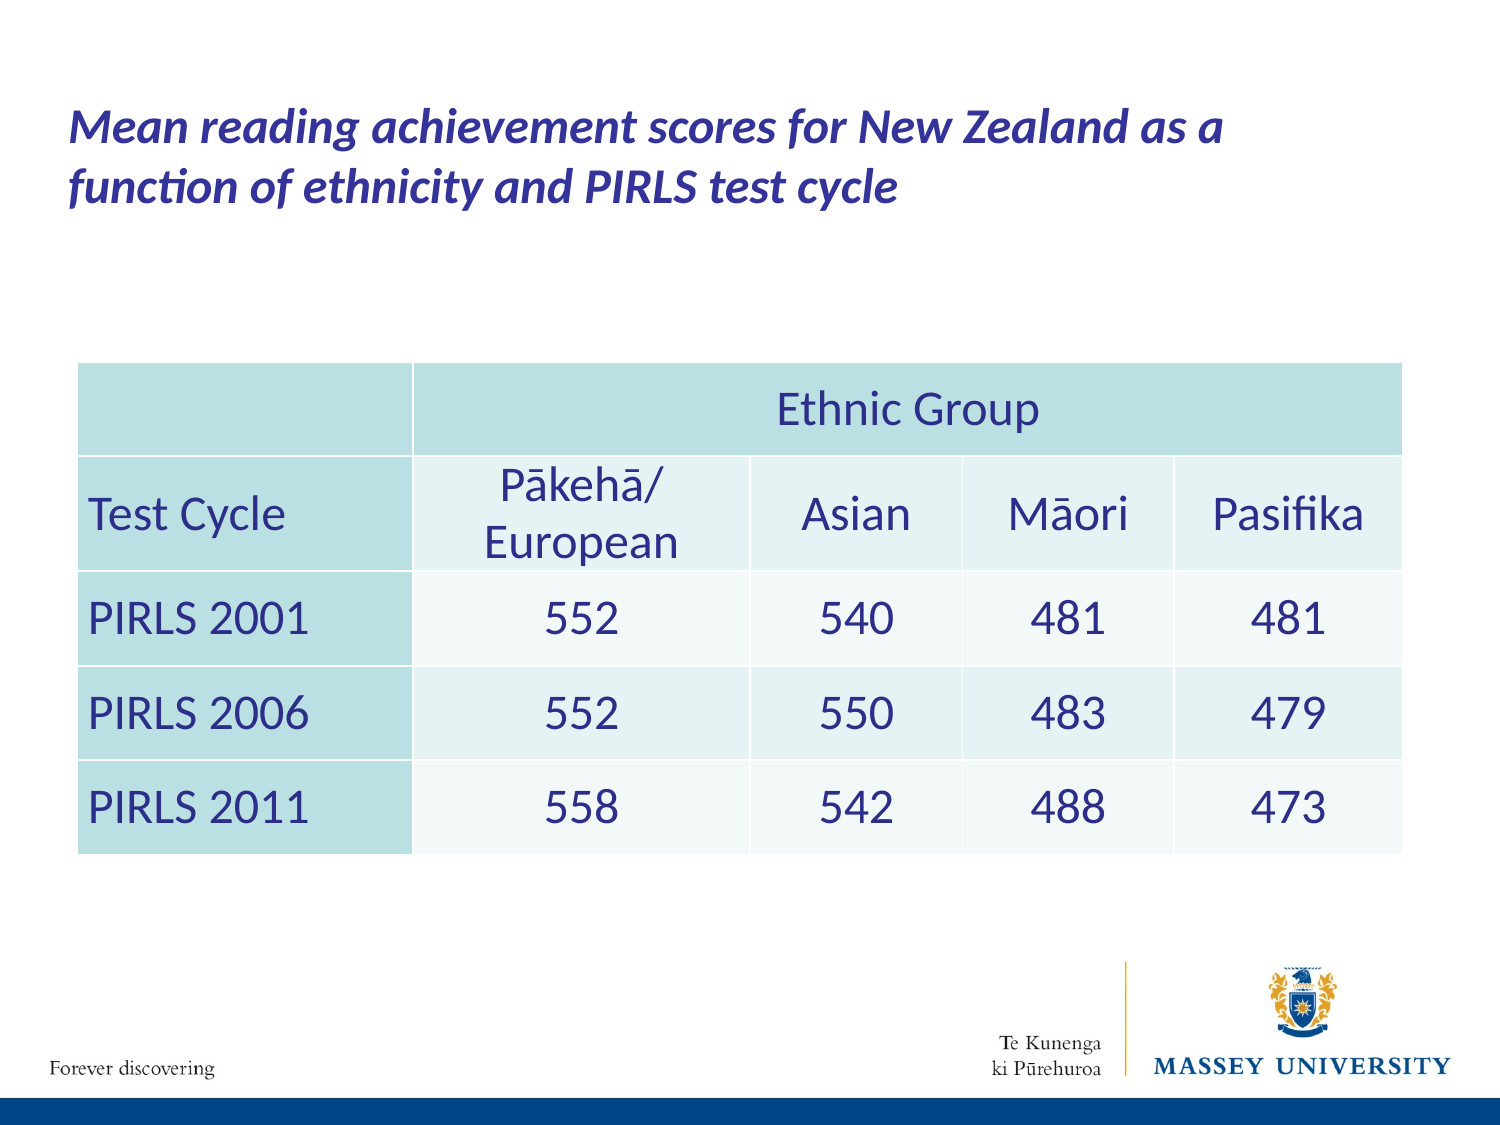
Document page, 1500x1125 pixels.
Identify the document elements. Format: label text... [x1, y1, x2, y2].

table_cell 558 [414, 761, 749, 854]
table_cell 552 [414, 667, 749, 759]
table_cell PIRLS 2001 [78, 572, 412, 665]
table_cell 488 [963, 761, 1173, 854]
table_header [78, 363, 412, 455]
table_cell 481 [963, 572, 1173, 665]
text_box Mean reading achievement scores for New Zealand as a function of ethnicity and PIRLS test cycle [53, 85, 1447, 281]
table_cell 542 [751, 761, 962, 854]
table_cell 473 [1175, 761, 1402, 854]
table_cell Pasifika [1175, 457, 1402, 570]
table_header Ethnic Group [414, 363, 1402, 455]
table_cell 552 [414, 572, 749, 665]
table_cell 550 [751, 667, 962, 759]
table_cell PIRLS 2011 [78, 761, 412, 854]
table_cell Asian [751, 457, 962, 570]
picture [0, 962, 1500, 1125]
table_cell PIRLS 2006 [78, 667, 412, 759]
table_cell Pākehā/ European [414, 457, 749, 570]
table_cell 479 [1175, 667, 1402, 759]
table_cell 540 [751, 572, 962, 665]
table_cell Test Cycle [78, 457, 412, 570]
table_cell 481 [1175, 572, 1402, 665]
table_cell Māori [963, 457, 1173, 570]
table_cell 483 [963, 667, 1173, 759]
